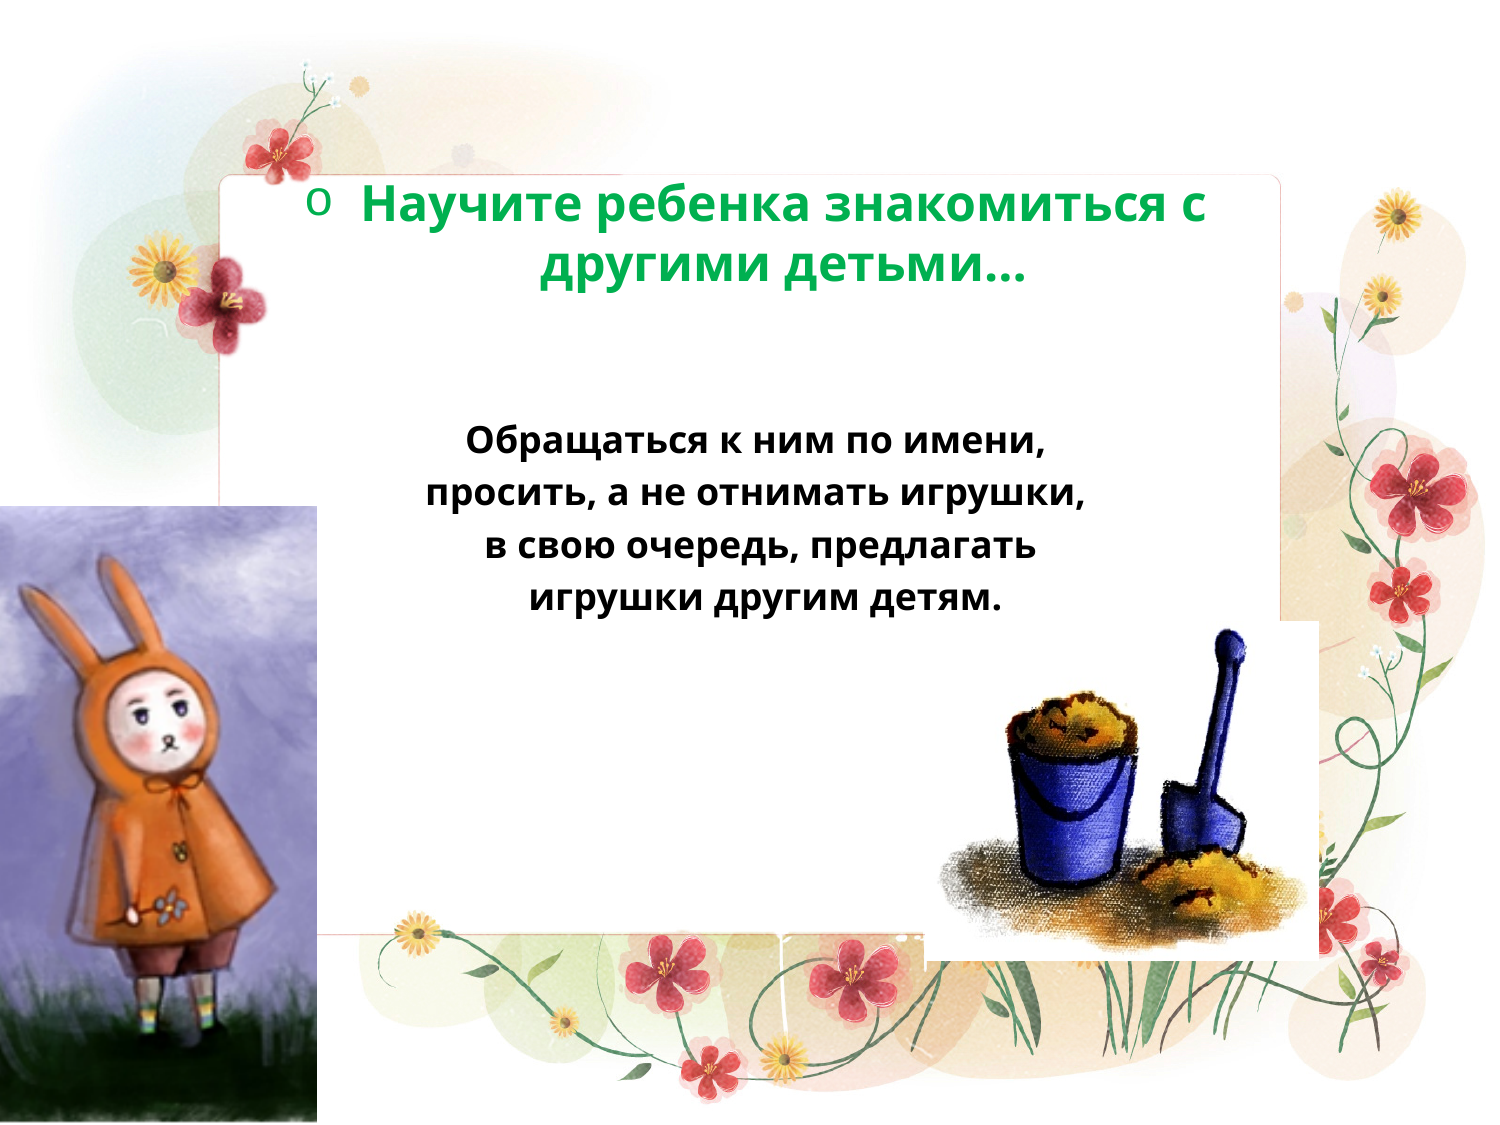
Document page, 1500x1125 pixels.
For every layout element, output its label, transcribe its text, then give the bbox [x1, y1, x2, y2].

list Научите ребенка знакомиться с другими детьми… Обращаться к ним по имени, просить, а не отнимать игрушки, в свою очередь, предлагать игрушки другим детям. [187, 164, 1325, 1055]
picture [0, 0, 1500, 1125]
